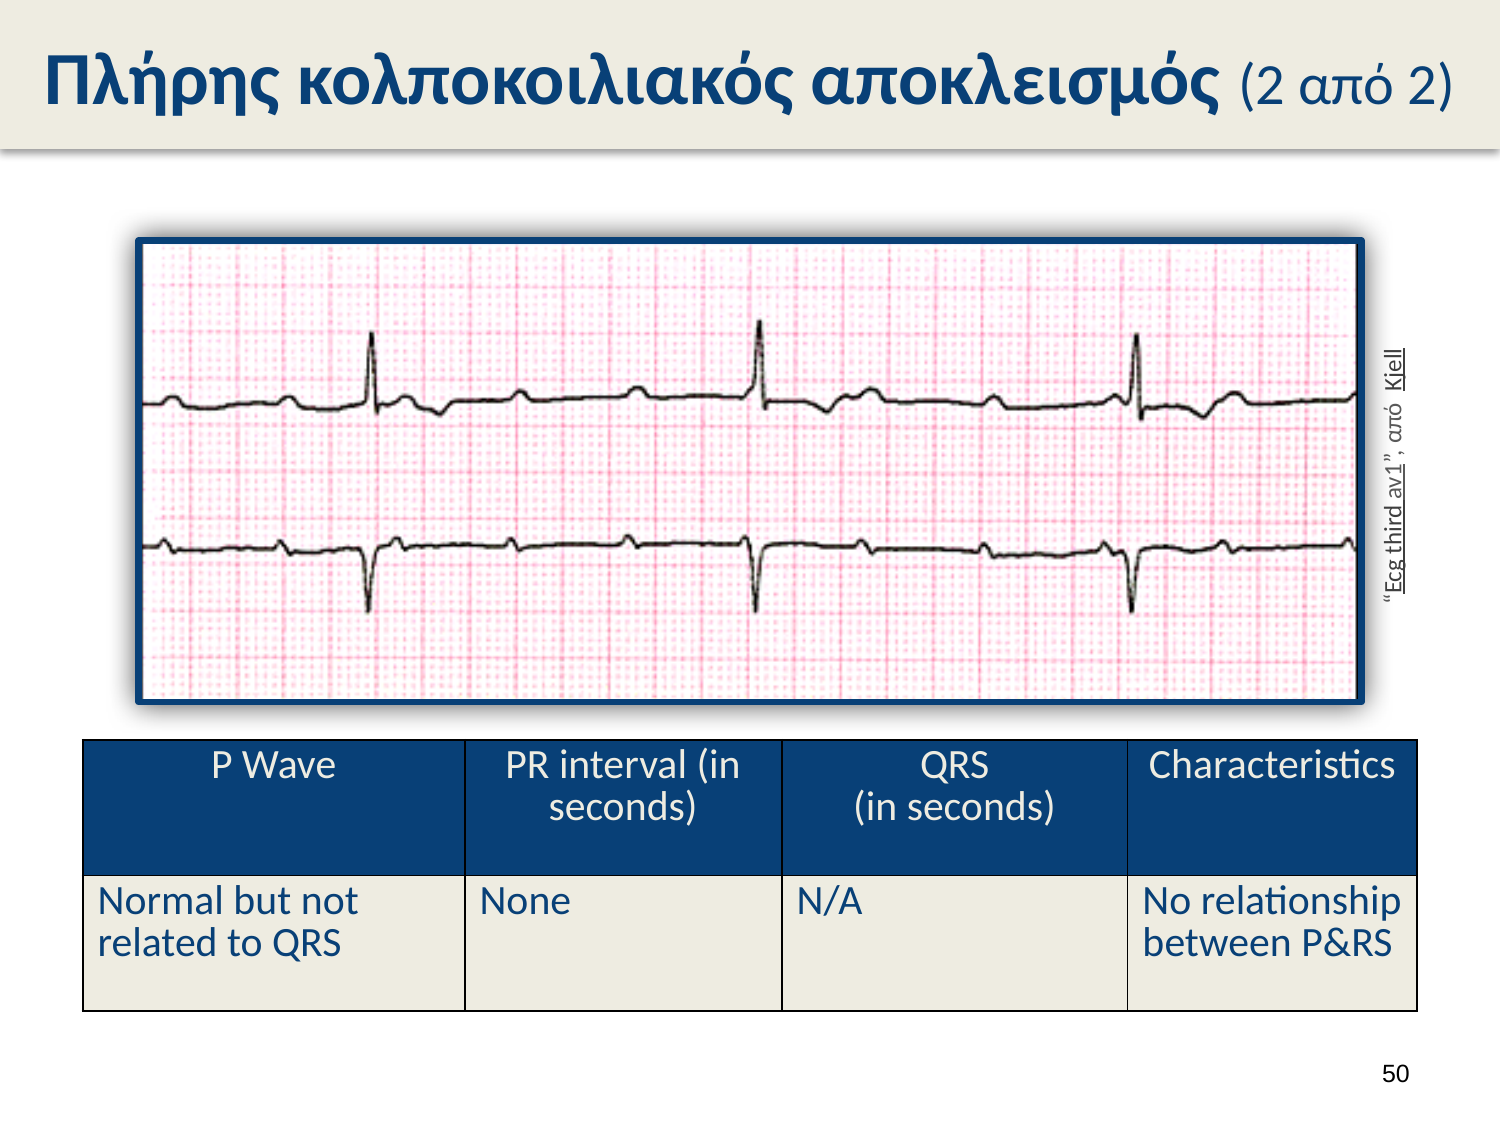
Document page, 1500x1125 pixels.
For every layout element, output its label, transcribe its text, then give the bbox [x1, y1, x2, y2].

slide_number 49 [1074, 1042, 1425, 1103]
table_header PR interval (in seconds) [466, 741, 781, 875]
table_cell None [466, 876, 781, 1010]
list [141, 243, 1359, 700]
table_header QRS (in seconds) [783, 741, 1127, 875]
table_cell No relationship between P&RS [1128, 876, 1416, 1010]
table_cell N/A [783, 876, 1127, 1010]
table_header P Wave [84, 741, 464, 875]
table_cell Normal but not related to QRS [84, 876, 464, 1010]
text_box “Ecg third av1”, από Kjell [1368, 302, 1414, 650]
title Πλήρης κολποκοιλιακός αποκλεισμός (2 από 2) [0, 0, 1500, 149]
table_header Characteristics [1128, 741, 1416, 875]
